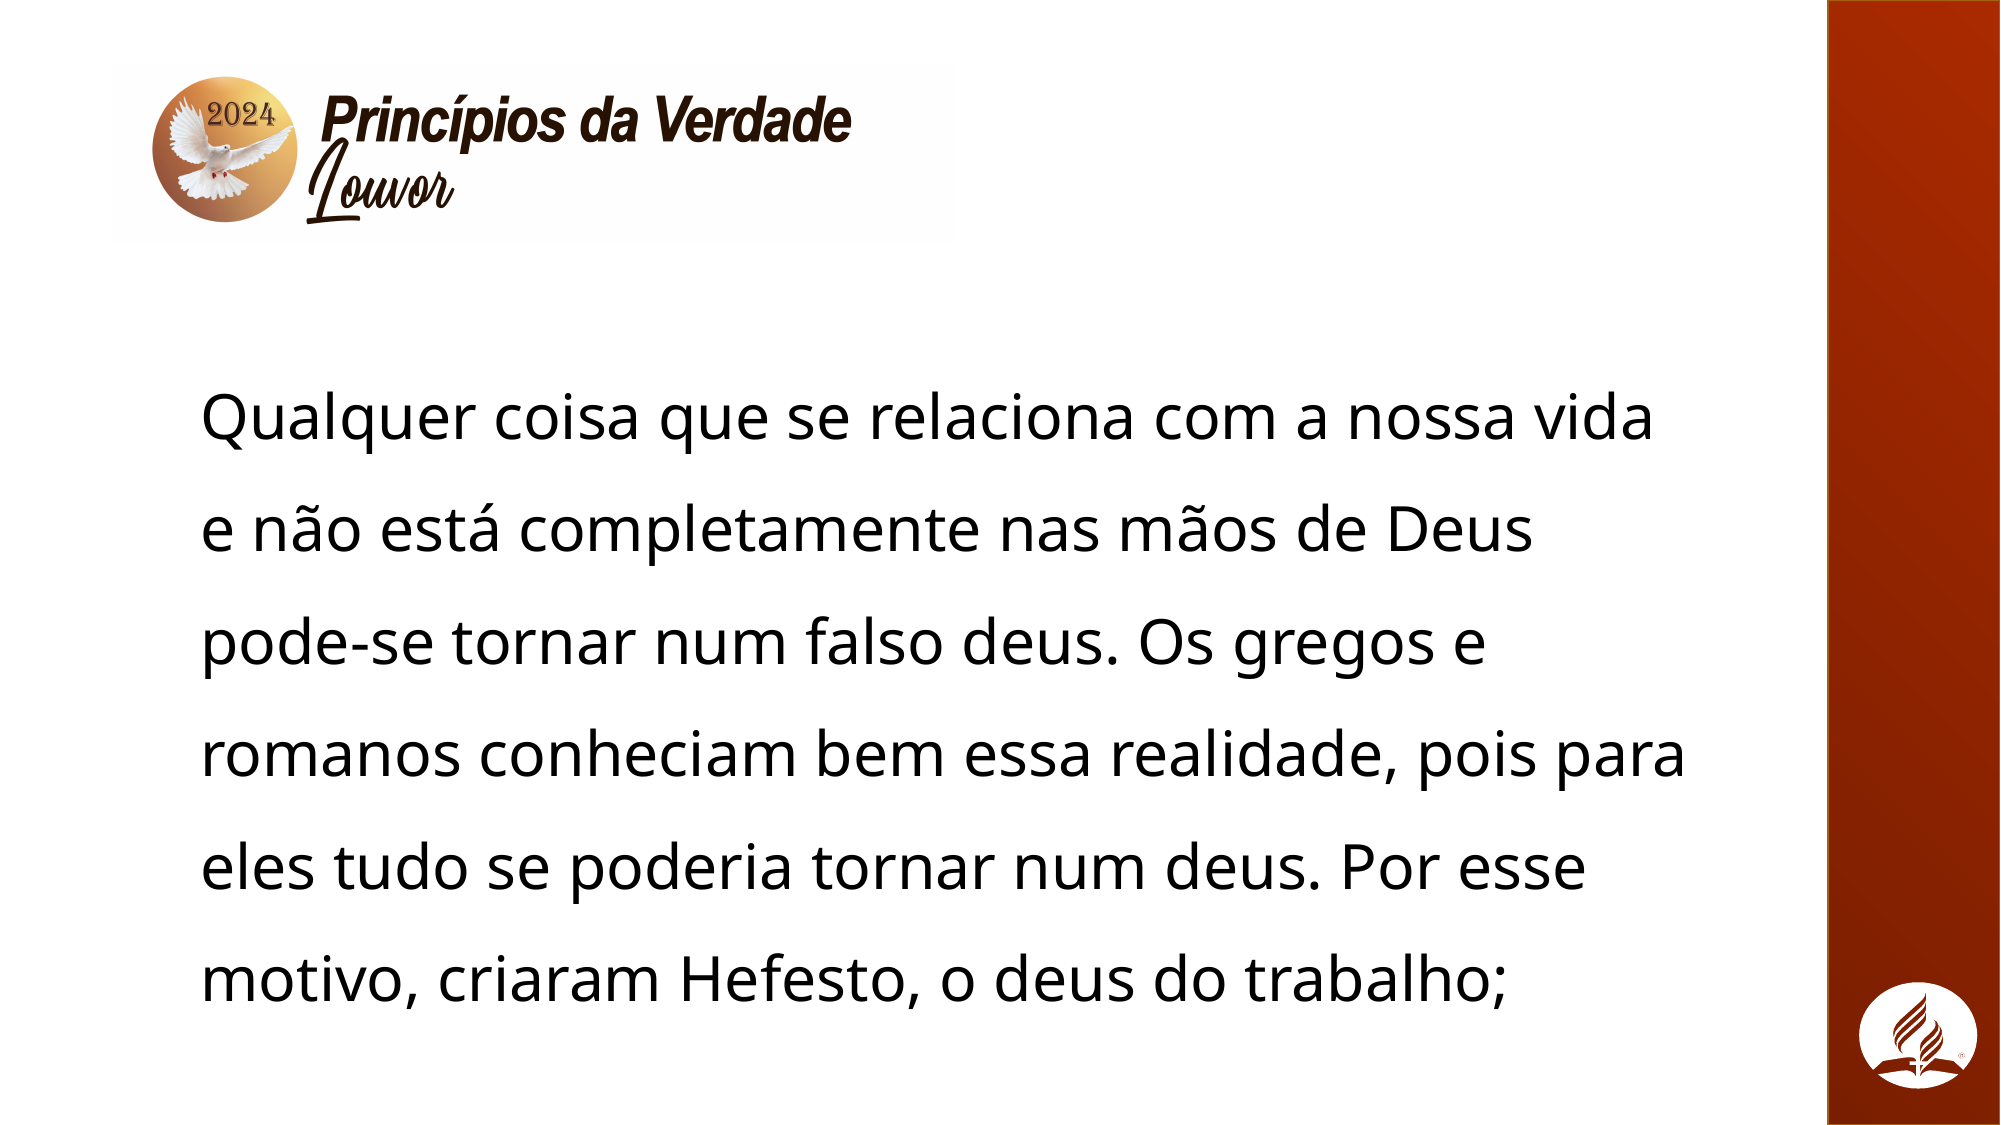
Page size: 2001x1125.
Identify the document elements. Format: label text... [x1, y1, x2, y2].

text_box [1859, 982, 1978, 1089]
picture [111, 63, 954, 242]
text_box Qualquer coisa que se relaciona com a nossa vida e não está completamente nas mãos de Deus pode-se tornar num falso deus. Os gregos e romanos conheciam bem essa realidade, pois para eles tudo se poderia tornar num deus. Por esse motivo, criaram Hefesto, o deus do trabalho; [185, 332, 1722, 1022]
text_box [1827, 0, 2000, 1125]
